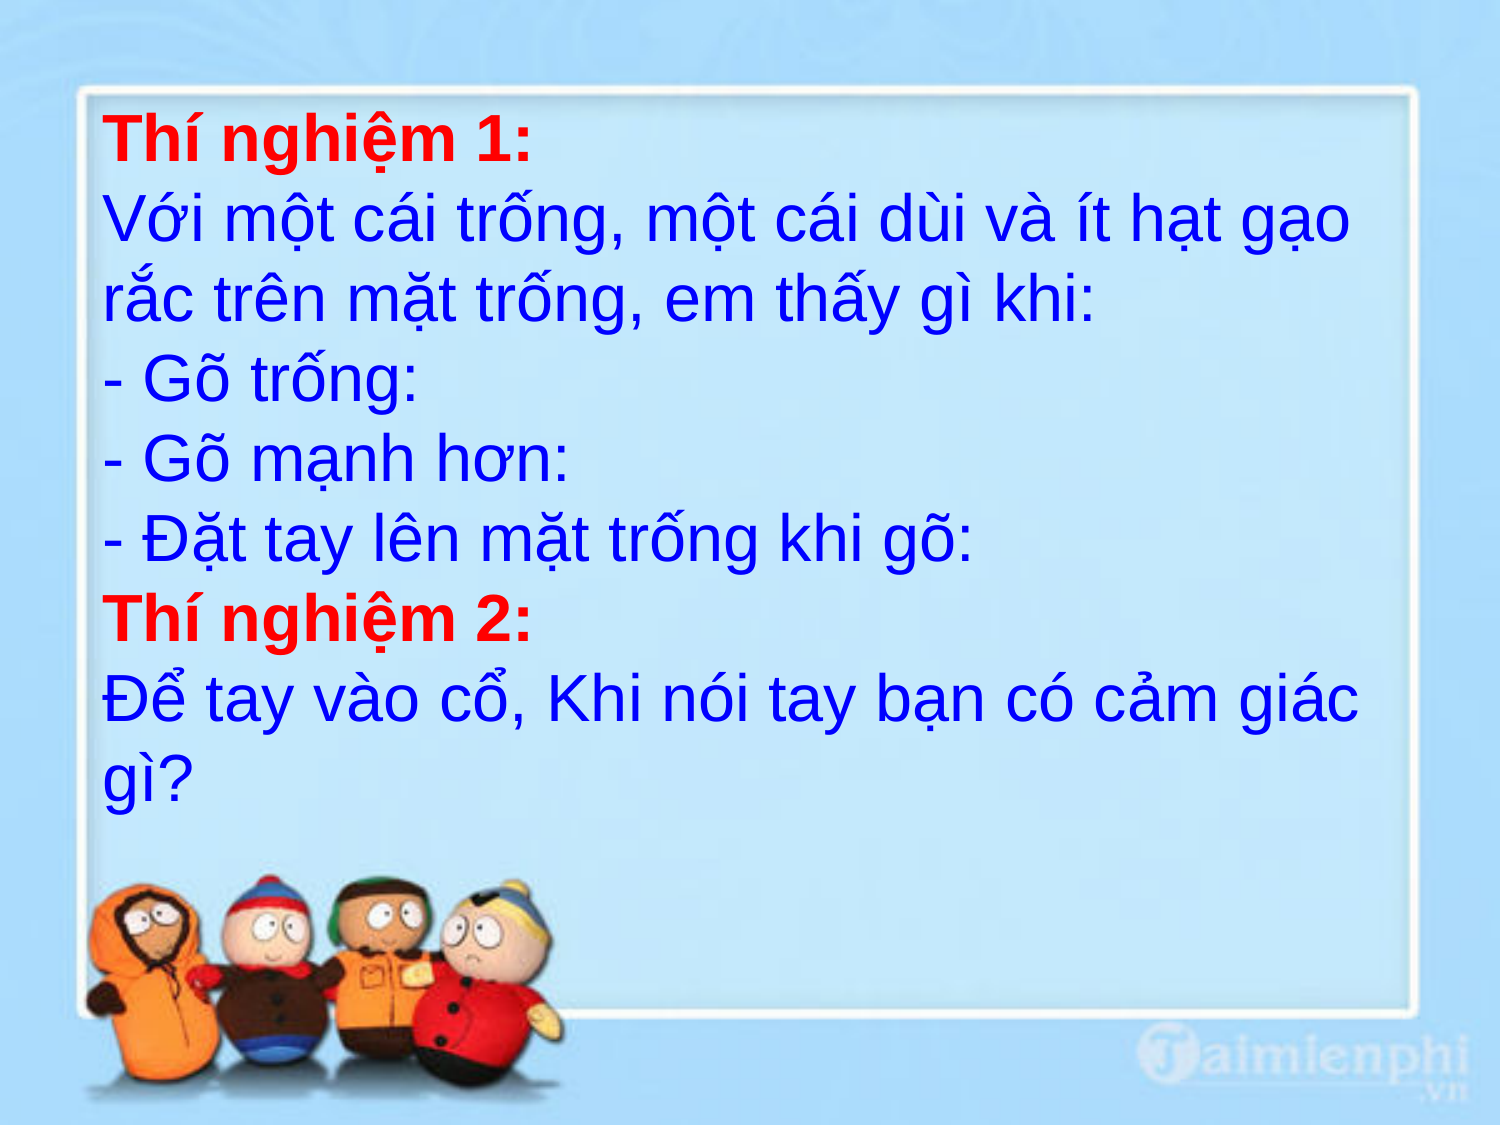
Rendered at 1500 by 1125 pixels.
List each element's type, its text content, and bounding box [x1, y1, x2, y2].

picture [0, 0, 1500, 1125]
text_box Thí nghiệm 1: Với một cái trống, một cái dùi và ít hạt gạo rắc trên mặt trống, em thấy gì khi: - Gõ trống: - Gõ mạnh hơn: - Đặt tay lên mặt trống khi gõ: Thí nghiệm 2: Để tay vào cổ, Khi nói tay bạn có cảm giác gì? [87, 87, 1413, 822]
